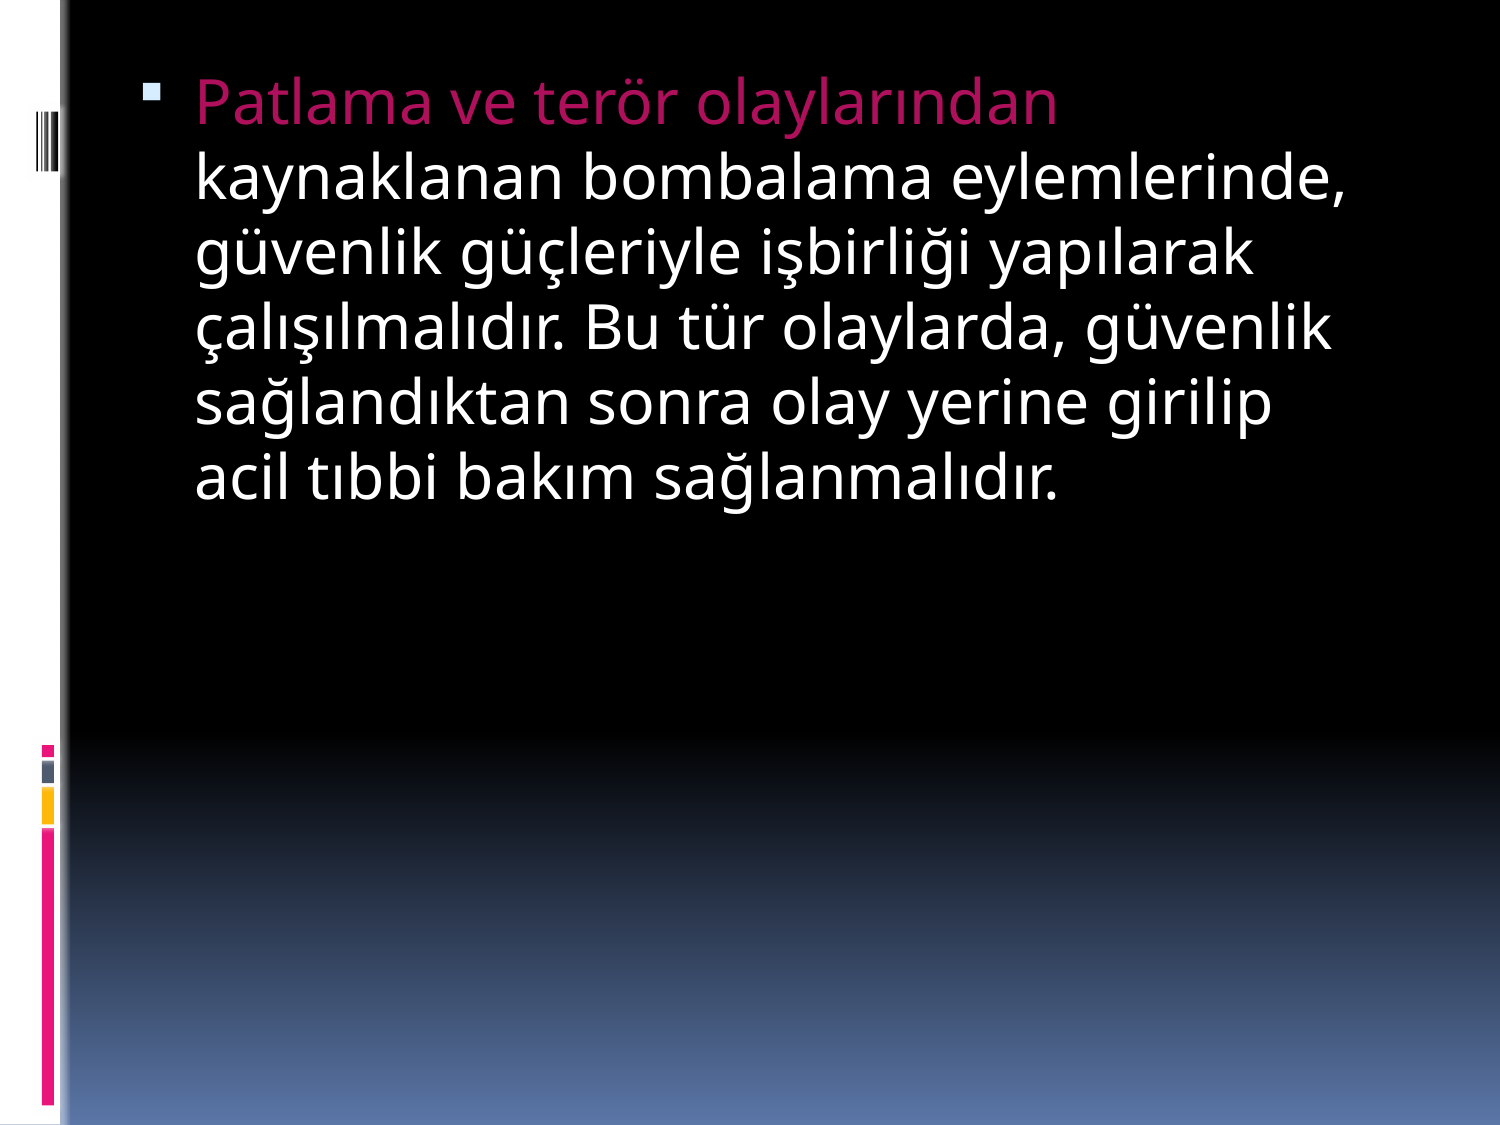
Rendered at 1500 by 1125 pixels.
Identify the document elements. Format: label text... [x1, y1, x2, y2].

list Patlama ve terör olaylarından kaynaklanan bombalama eylemlerinde, güvenlik güçleriyle işbirliği yapılarak çalışılmalıdır. Bu tür olaylarda, güvenlik sağlandıktan sonra olay yerine girilip acil tıbbi bakım sağlanmalıdır. [112, 54, 1388, 805]
